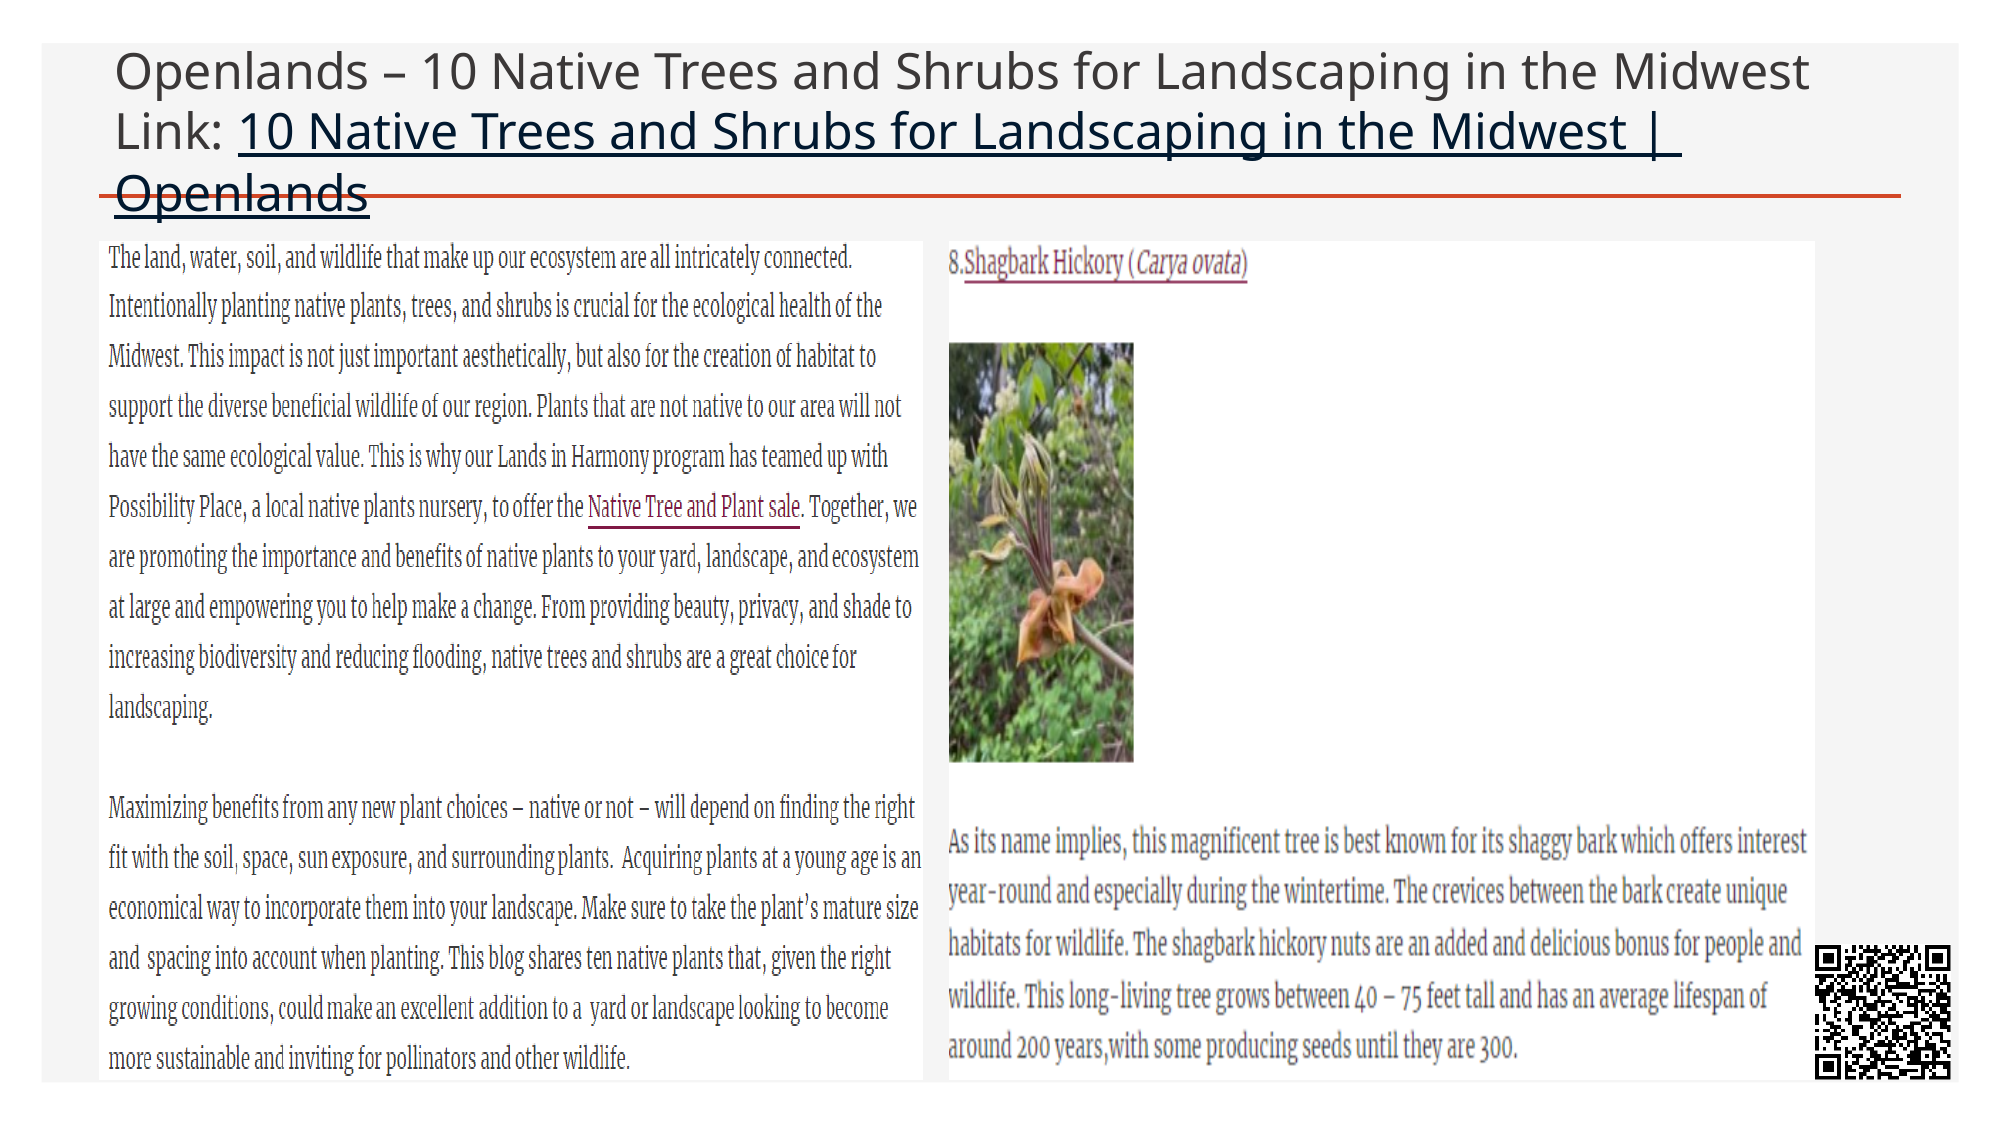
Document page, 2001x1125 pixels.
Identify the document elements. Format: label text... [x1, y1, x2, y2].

picture [949, 241, 1951, 1080]
picture [99, 241, 923, 1080]
title Openlands – 10 Native Trees and Shrubs for Landscaping in the Midwest Link: 10 Native Trees and Shrubs for Landscaping in the Midwest | Openlands [99, 73, 1901, 197]
